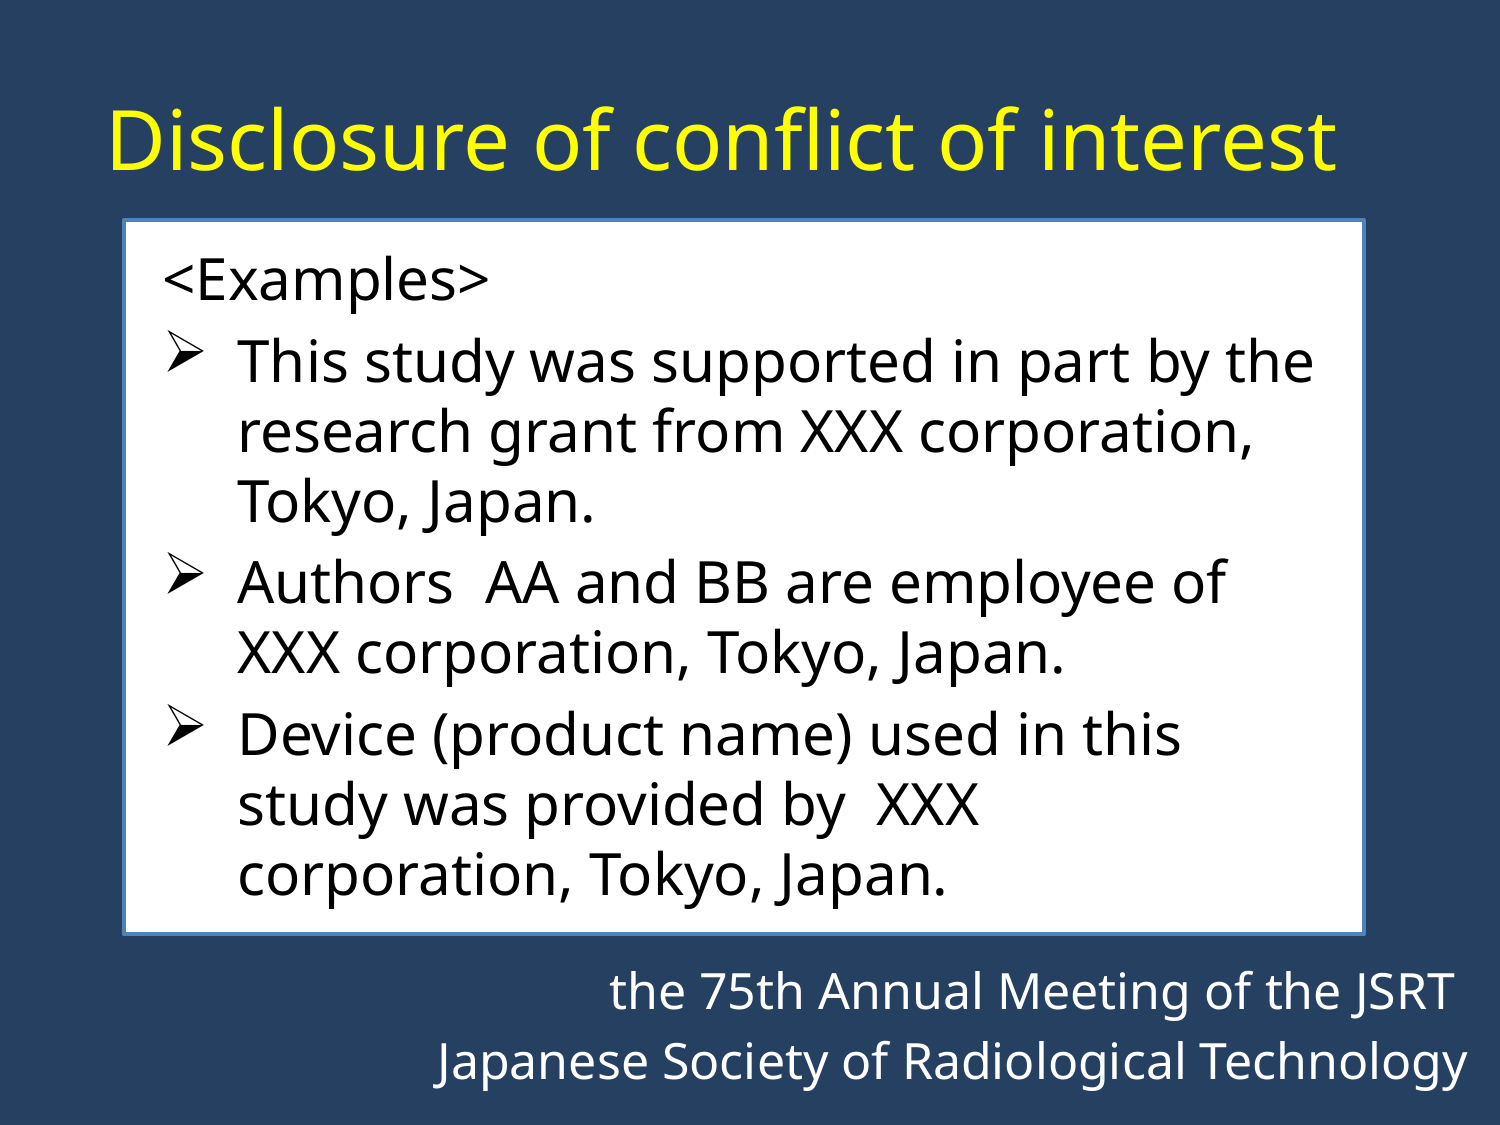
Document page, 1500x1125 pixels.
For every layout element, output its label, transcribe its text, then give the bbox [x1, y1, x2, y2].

text_box [122, 218, 1366, 936]
subtitle <Examples> This study was supported in part by the research grant from XXX corporation, Tokyo, Japan. Authors AA and BB are employee of XXX corporation, Tokyo, Japan. Device (product name) used in this study was provided by XXX corporation, Tokyo, Japan. [147, 234, 1341, 920]
text_box the 75th Annual Meeting of the JSRT Japanese Society of Radiological Technology [289, 952, 1484, 1106]
title Disclosure of conflict of interest [64, 66, 1423, 209]
